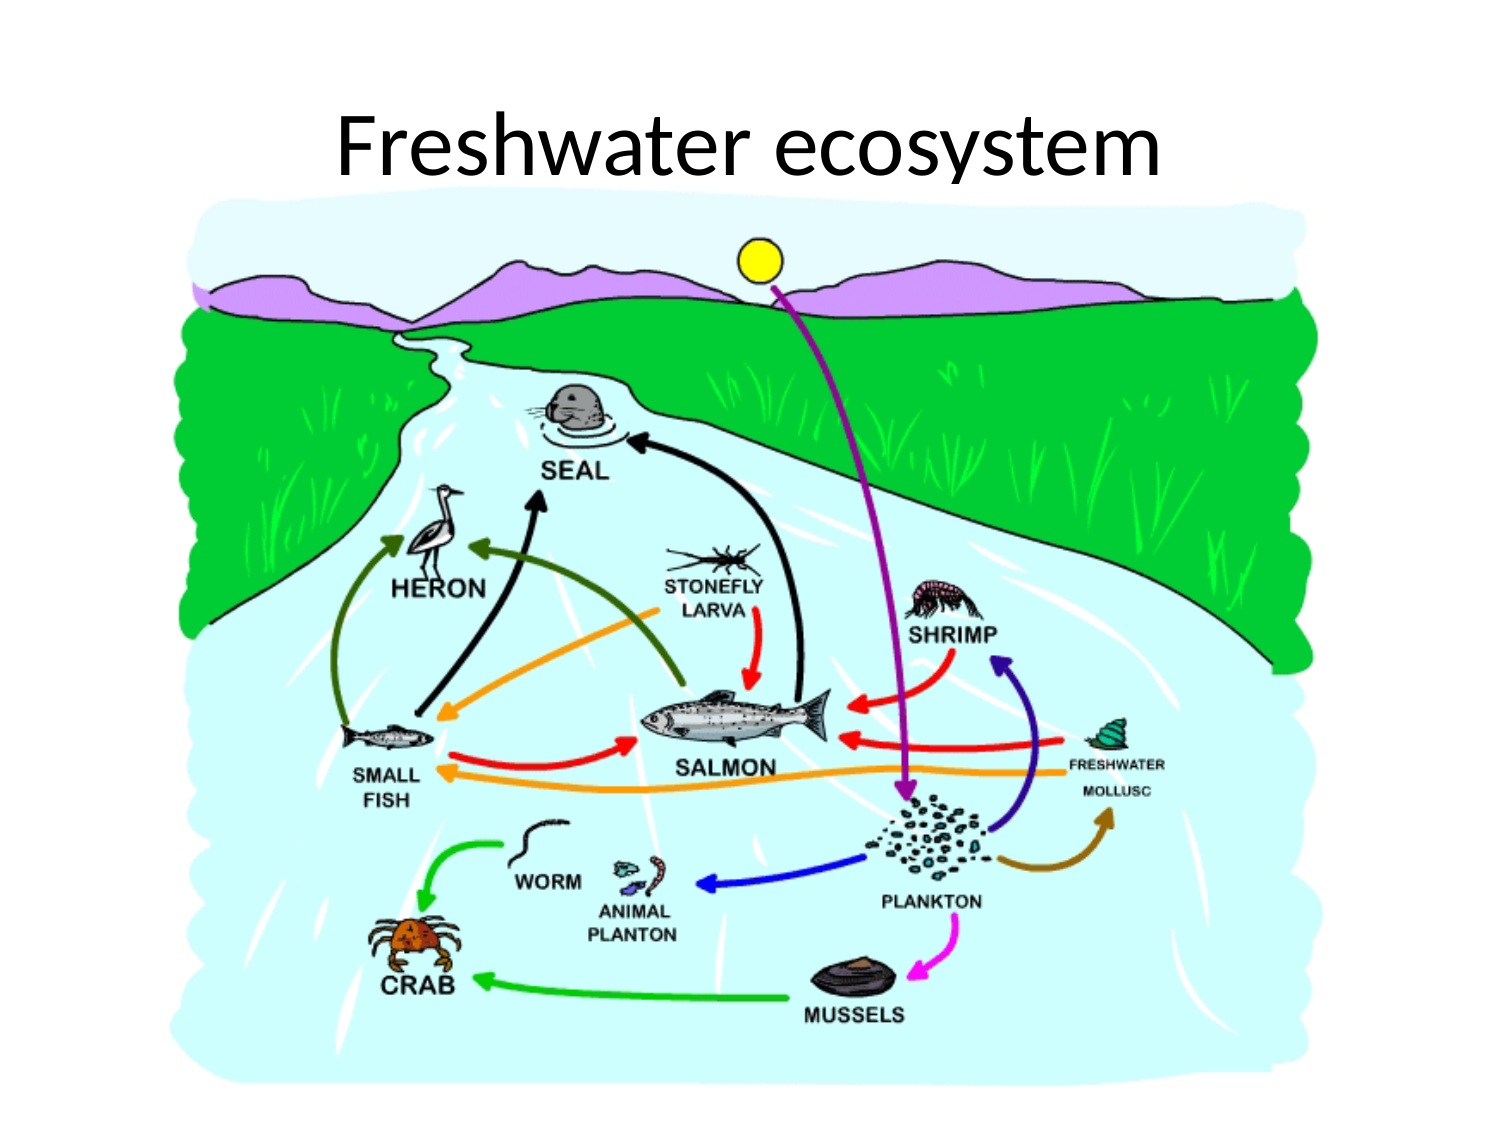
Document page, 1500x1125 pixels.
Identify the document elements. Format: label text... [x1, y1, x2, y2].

title Freshwater ecosystem [75, 45, 1425, 233]
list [168, 184, 1326, 1088]
